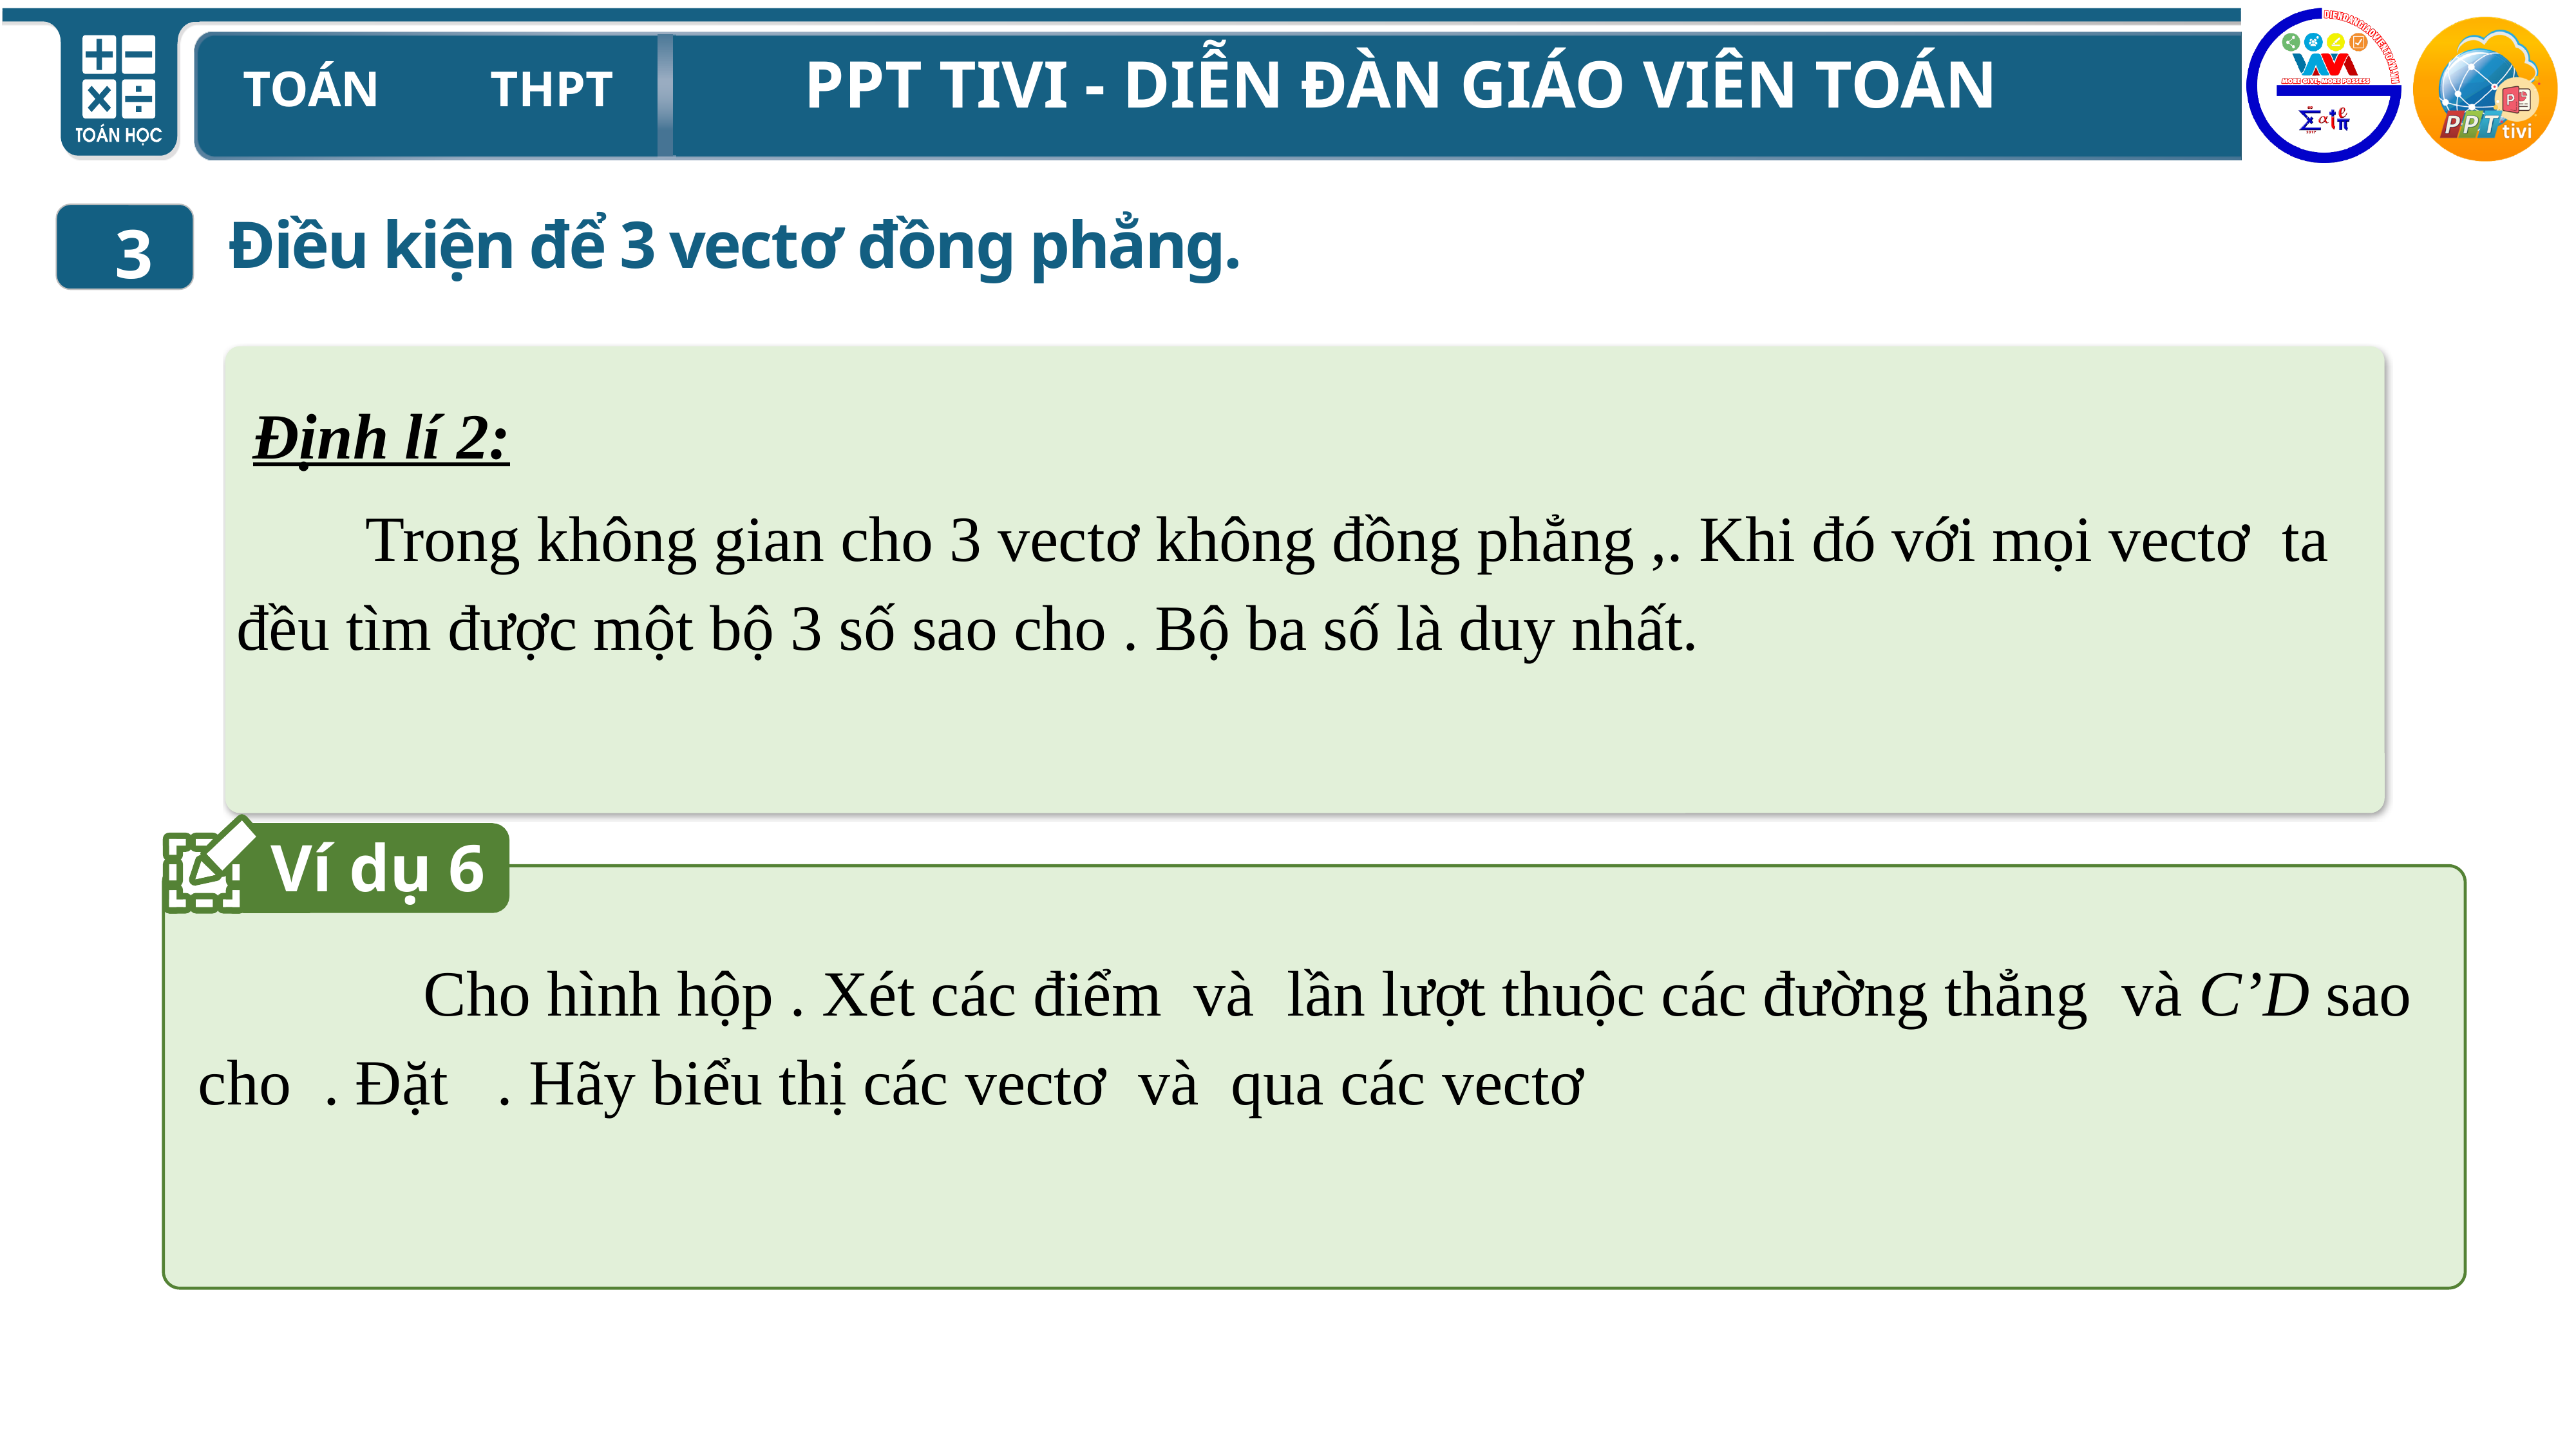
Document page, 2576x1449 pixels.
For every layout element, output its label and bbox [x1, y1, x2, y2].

picture [2412, 16, 2558, 162]
text_box [225, 346, 2385, 813]
picture [2, 22, 2242, 160]
text_box [56, 198, 2083, 298]
picture [2246, 8, 2401, 163]
text_box [162, 814, 2465, 1289]
